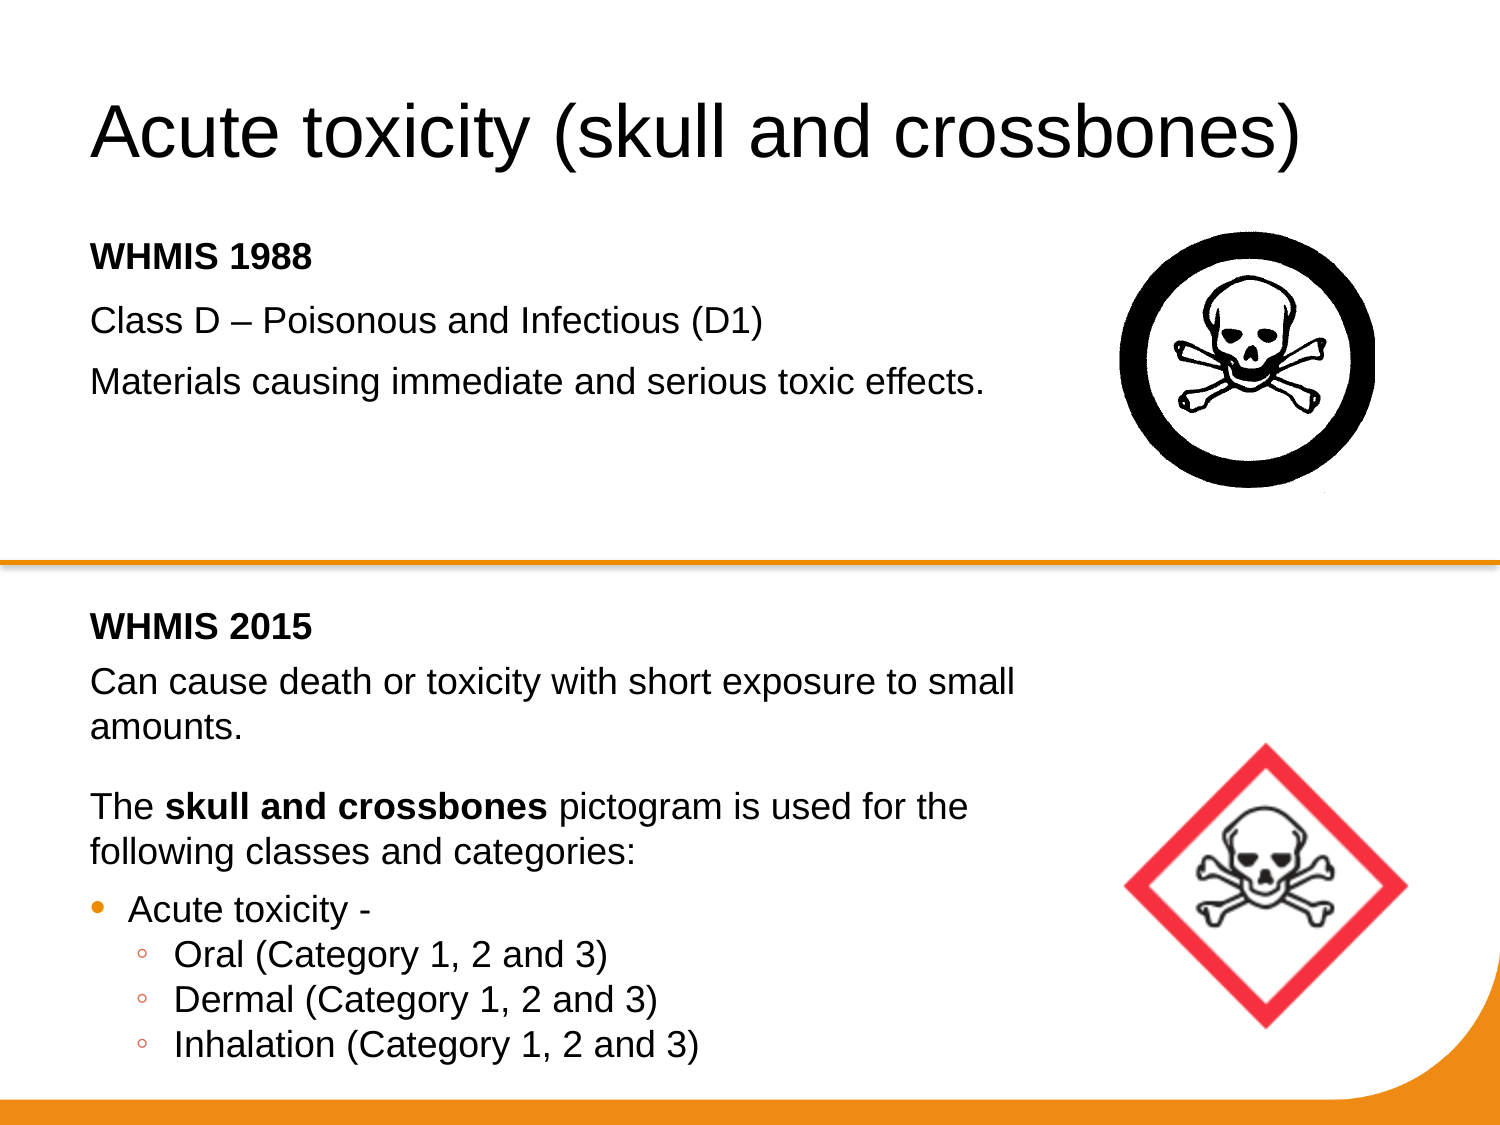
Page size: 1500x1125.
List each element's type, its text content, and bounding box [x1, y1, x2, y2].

text_box Can cause death or toxicity with short exposure to small amounts. [74, 649, 1050, 755]
text_box Materials causing immediate and serious toxic effects. [75, 349, 1075, 410]
title Acute toxicity (skull and crossbones) [74, 74, 1436, 244]
text_box WHMIS 1988 [74, 224, 900, 285]
text_box The skull and crossbones pictogram is used for the following classes and categories: Acute toxicity - Oral (Category 1, 2 and 3) Dermal (Category 1, 2 and 3) Inhalation (Category 1, 2 and 3) [74, 774, 1038, 1073]
picture [0, 565, 1500, 1125]
text_box WHMIS 2015 [74, 595, 900, 655]
picture [0, 0, 1500, 560]
text_box Class D – Poisonous and Infectious (D1) [74, 288, 900, 349]
